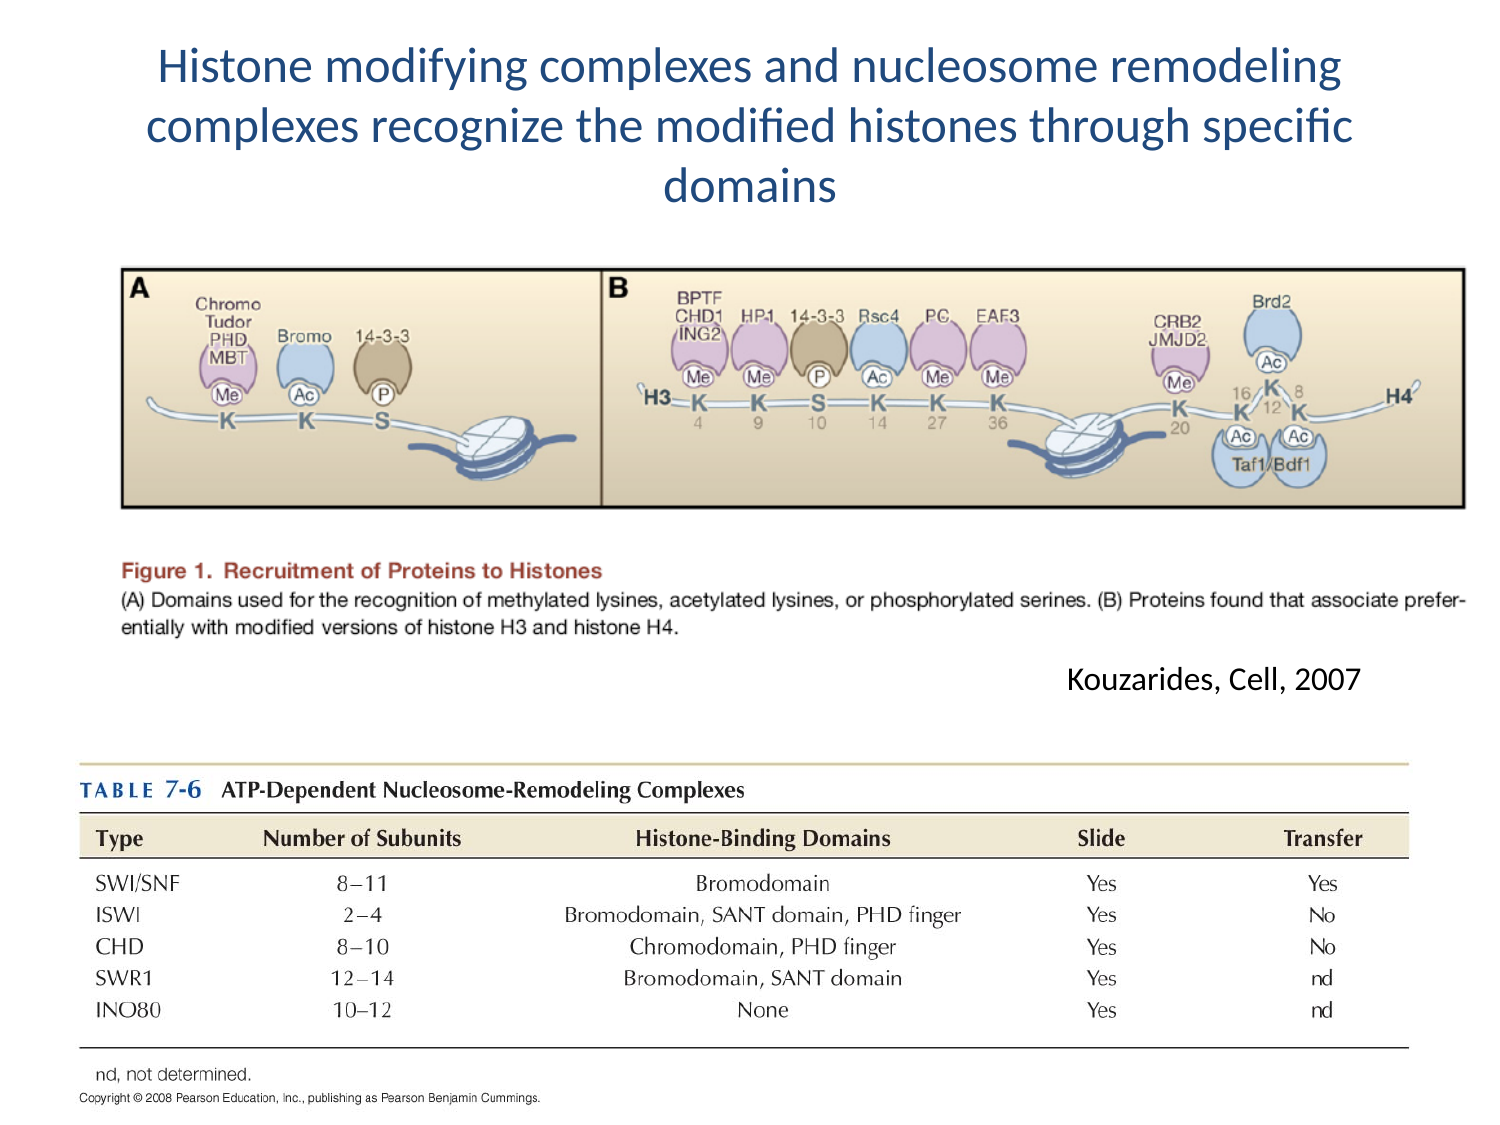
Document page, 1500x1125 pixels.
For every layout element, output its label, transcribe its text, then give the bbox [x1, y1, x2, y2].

text_box Histone modifying complexes and nucleosome remodeling complexes recognize the modified histones through specific domains [74, 37, 1425, 208]
picture [76, 224, 1500, 668]
text_box Kouzarides, Cell, 2007 [1052, 677, 1377, 705]
picture [74, 759, 1413, 1113]
